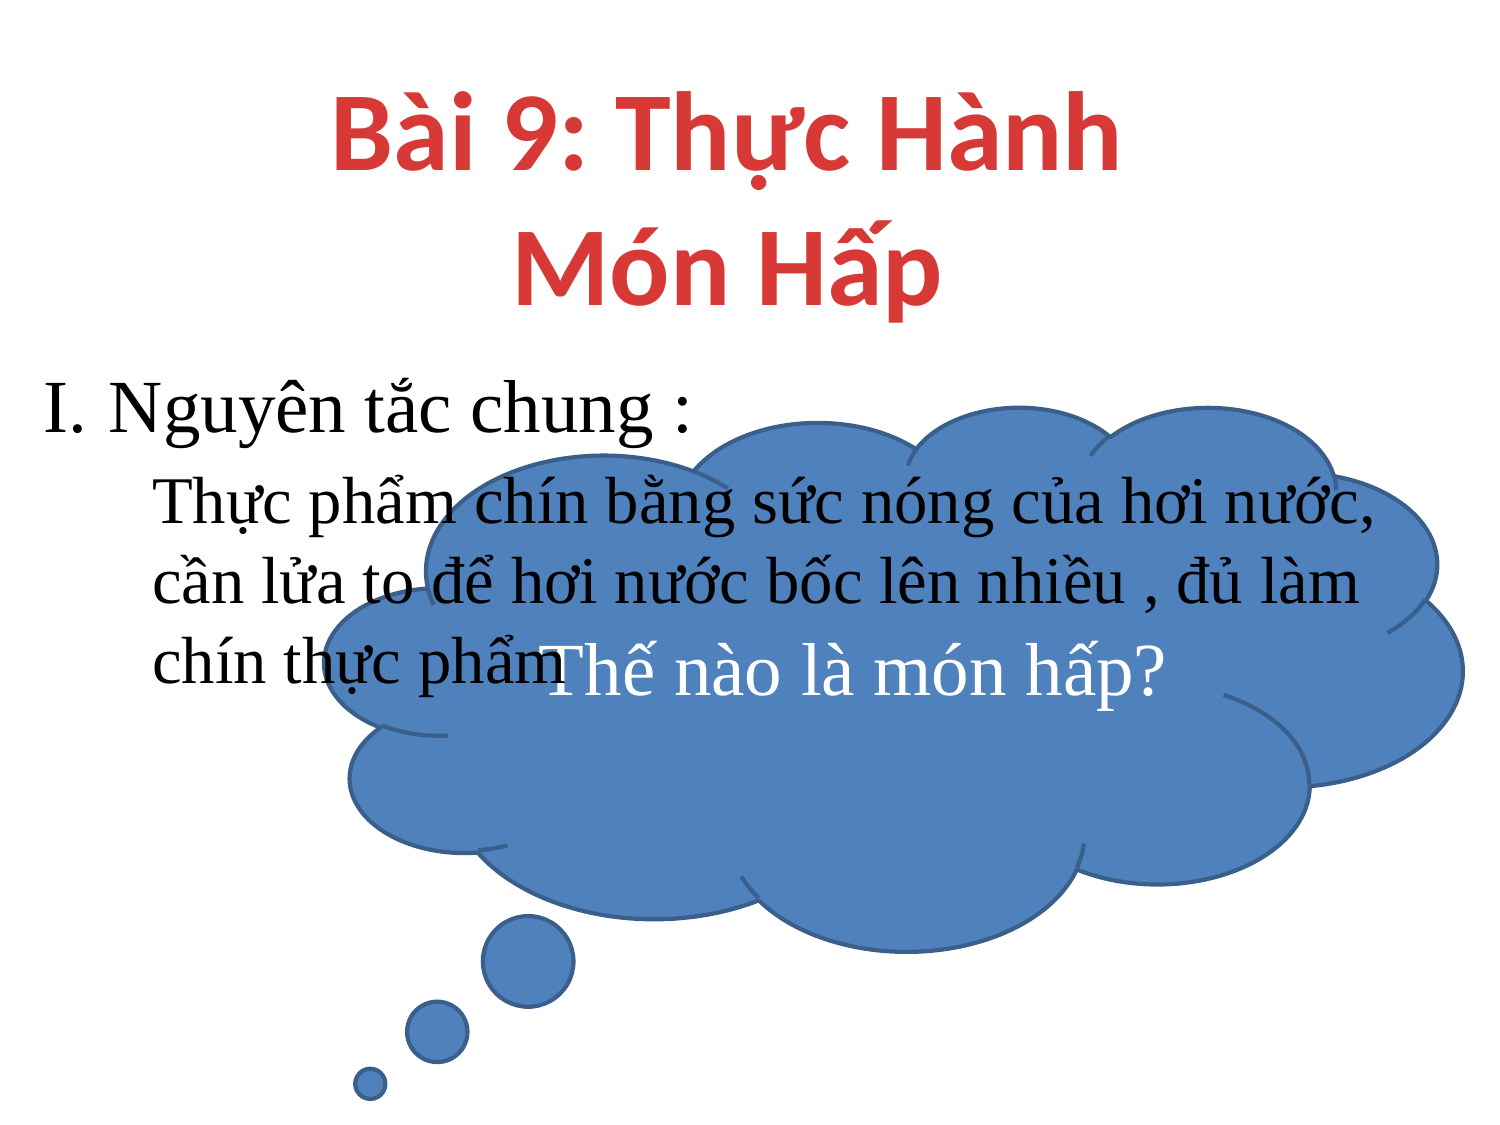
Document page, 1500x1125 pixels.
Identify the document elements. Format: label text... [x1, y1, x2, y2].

text_box Nguyên tắc chung : [28, 349, 709, 455]
text_box Thế nào là món hấp? [715, 405, 1322, 449]
text_box Thế nào là món hấp? [480, 913, 576, 1009]
text_box Thế nào là món hấp? [404, 999, 470, 1065]
text_box Thế nào là món hấp? [353, 1066, 388, 1102]
text_box Bài 9: Thực Hành Món Hấp [315, 49, 1165, 335]
text_box Thế nào là món hấp? [340, 523, 1466, 955]
text_box Thực phẩm chín bằng sức nóng của hơi nước, cần lửa to để hơi nước bốc lên nhiều , đủ làm chín thực phẩm [137, 449, 1425, 705]
